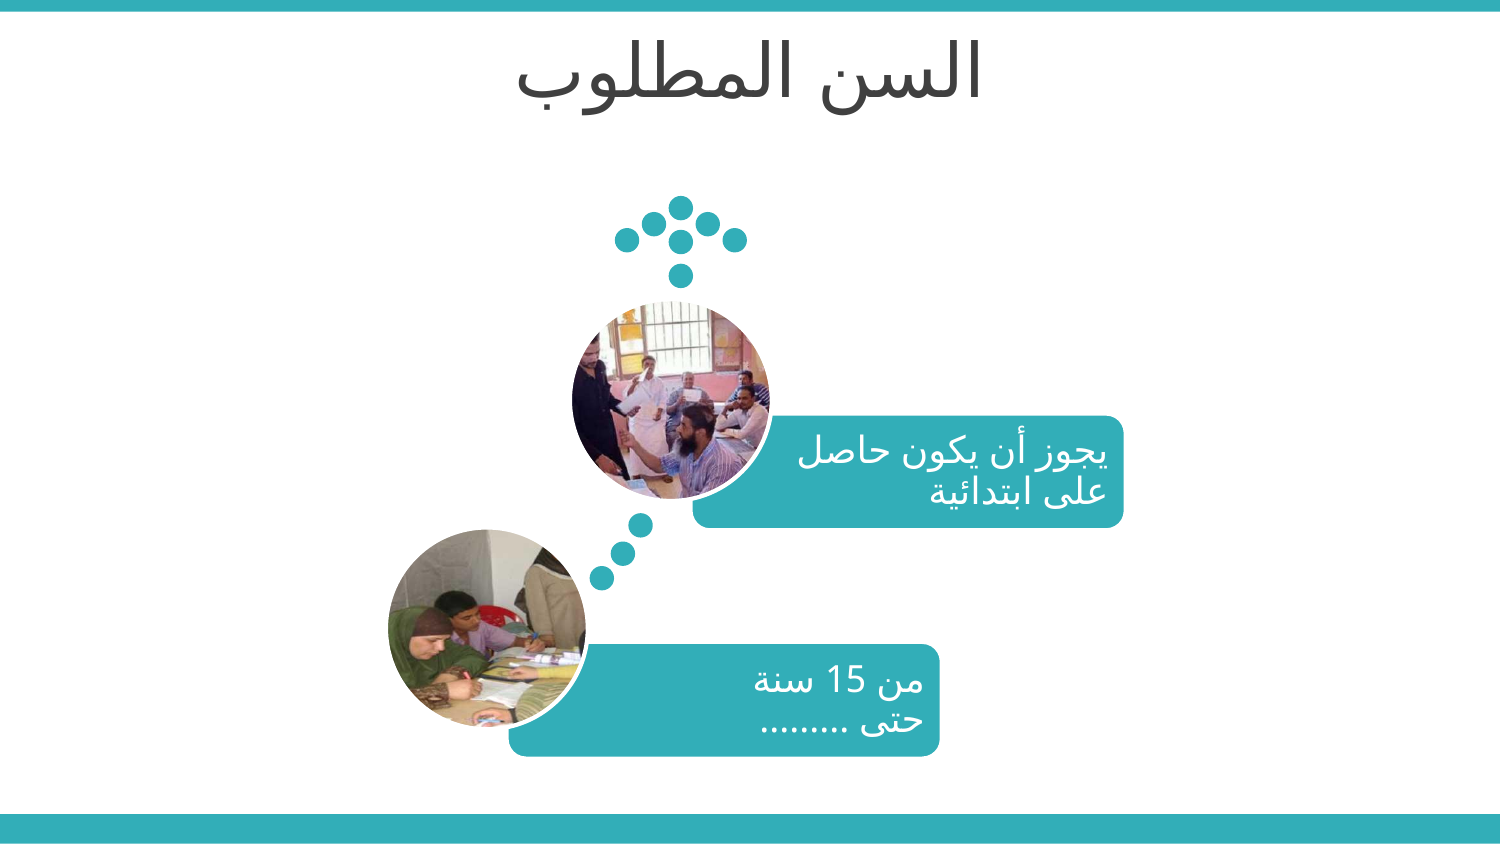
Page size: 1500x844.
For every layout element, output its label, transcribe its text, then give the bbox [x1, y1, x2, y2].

list السن المطلوب [0, 20, 1500, 115]
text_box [64, 144, 1448, 812]
